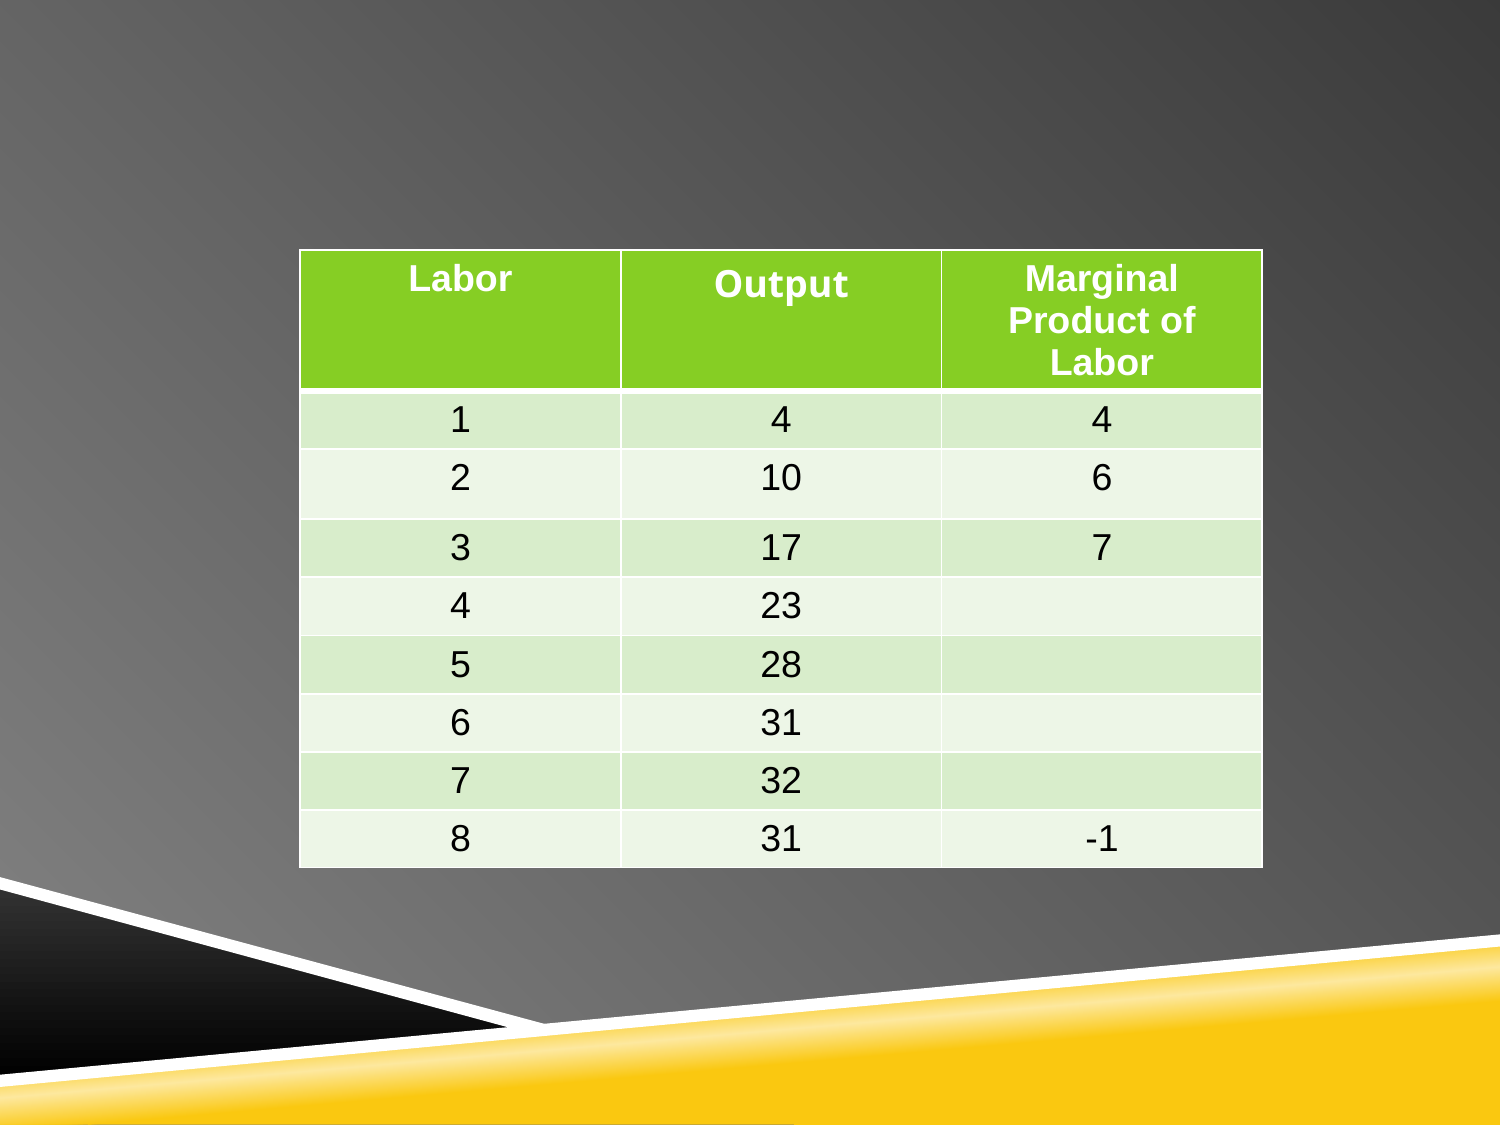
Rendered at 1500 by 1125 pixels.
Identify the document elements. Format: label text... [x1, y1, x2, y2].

table_cell [942, 753, 1261, 809]
table_header Marginal Product of Labor [942, 251, 1261, 388]
table_cell 6 [301, 695, 620, 751]
table_header Labor [301, 251, 620, 388]
table_cell 3 [301, 520, 620, 576]
table_cell 31 [622, 811, 941, 867]
table_cell 2 [301, 450, 620, 518]
table_cell [942, 636, 1261, 693]
table_cell 17 [622, 520, 941, 576]
table_cell [942, 578, 1261, 635]
table_cell 7 [942, 520, 1261, 576]
table_cell 31 [622, 695, 941, 751]
table_header Output [622, 251, 941, 388]
table_cell 32 [622, 753, 941, 809]
table_cell 23 [622, 578, 941, 635]
table_cell 5 [301, 636, 620, 693]
table_cell [942, 695, 1261, 751]
table_cell 6 [942, 450, 1261, 518]
table_cell 10 [622, 450, 941, 518]
table_cell 4 [301, 578, 620, 635]
table_cell 8 [301, 811, 620, 867]
table_cell 28 [622, 636, 941, 693]
table_cell 4 [622, 394, 941, 448]
table_cell -1 [942, 811, 1261, 867]
table_cell 7 [301, 753, 620, 809]
table_cell 1 [301, 394, 620, 448]
table_cell 4 [942, 394, 1261, 448]
